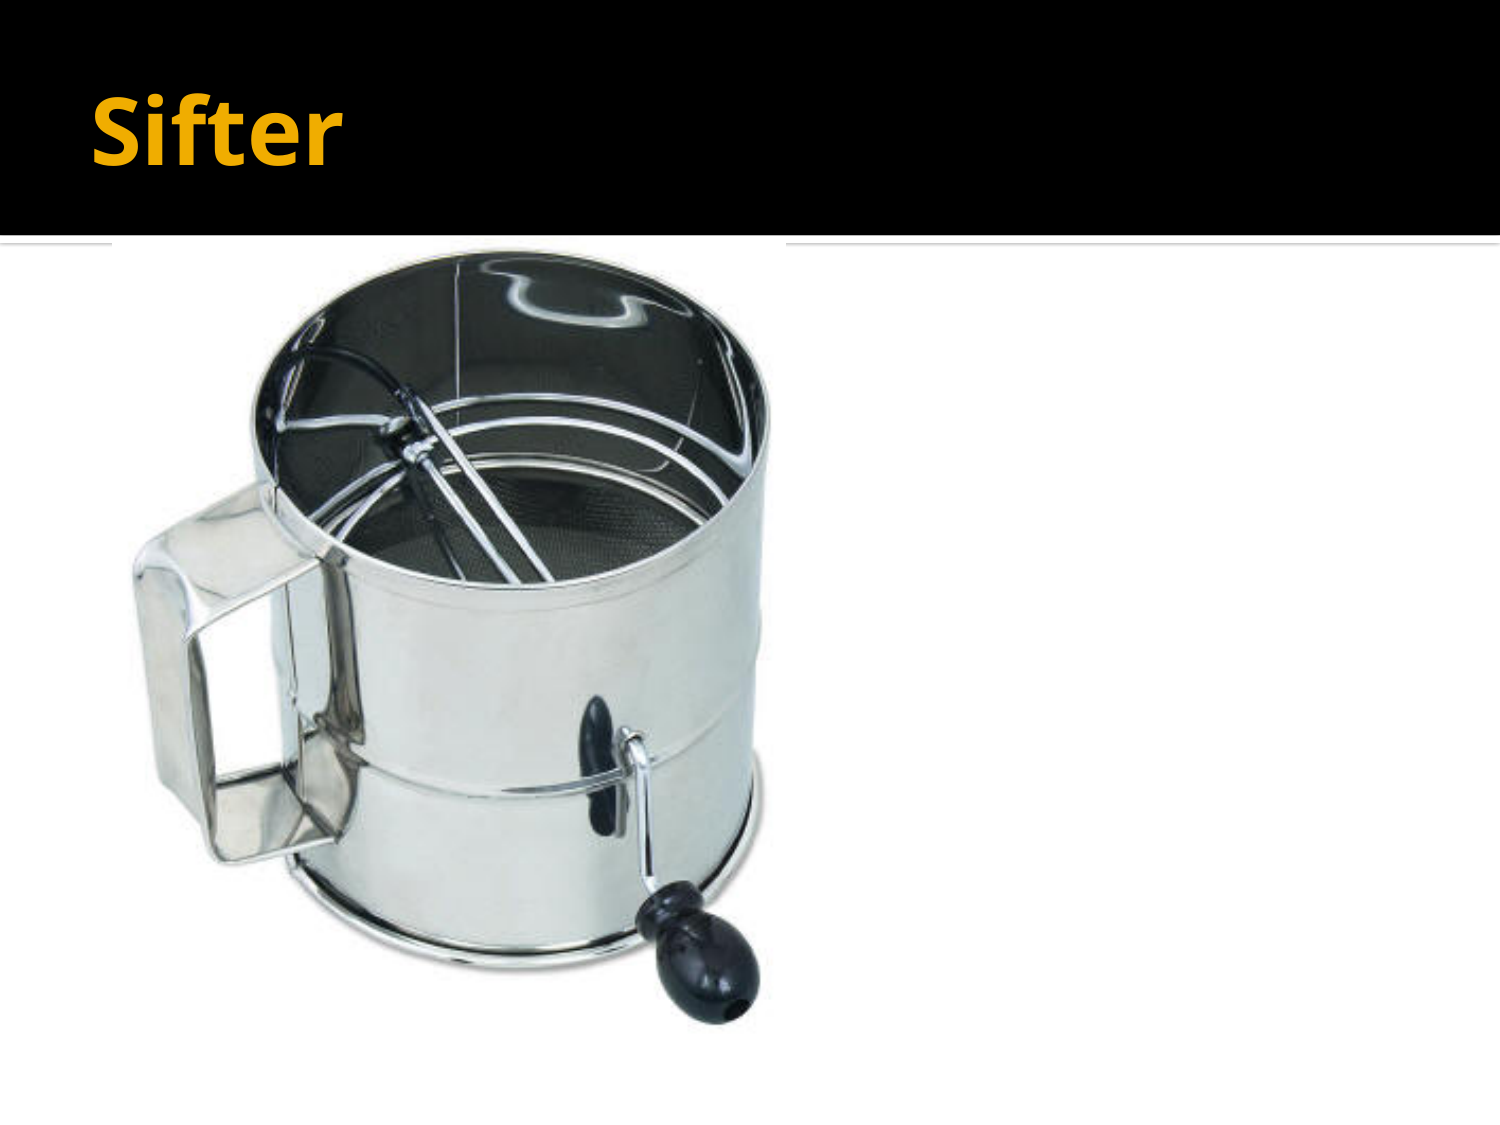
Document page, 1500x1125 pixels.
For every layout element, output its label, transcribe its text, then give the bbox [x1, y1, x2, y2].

title Sifter [75, 25, 1425, 231]
picture [112, 237, 786, 1038]
